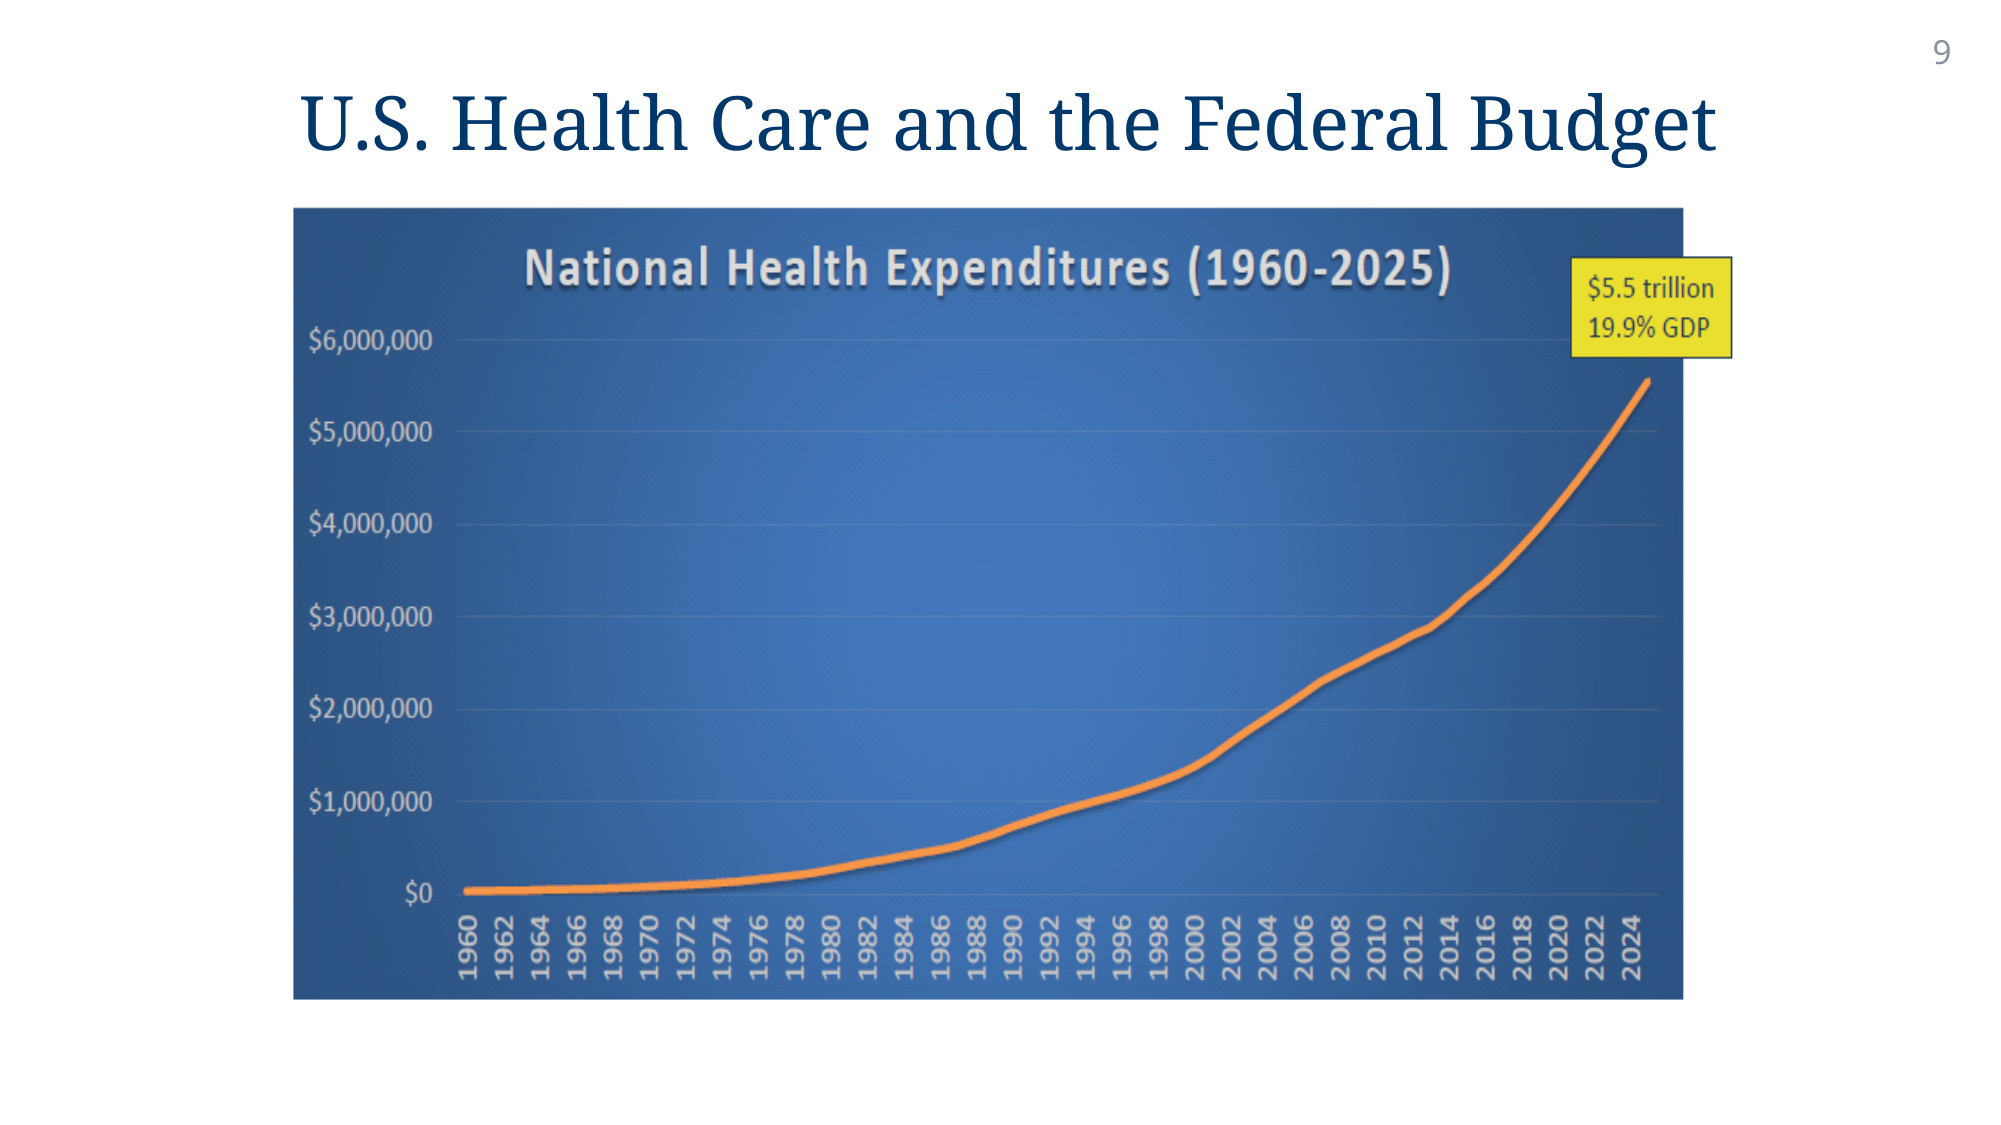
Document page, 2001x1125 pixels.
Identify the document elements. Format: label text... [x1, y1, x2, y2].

title U.S. Health Care and the Federal Budget [260, 64, 1761, 177]
slide_number 9 [1783, 24, 1967, 83]
picture [249, 176, 1740, 1009]
